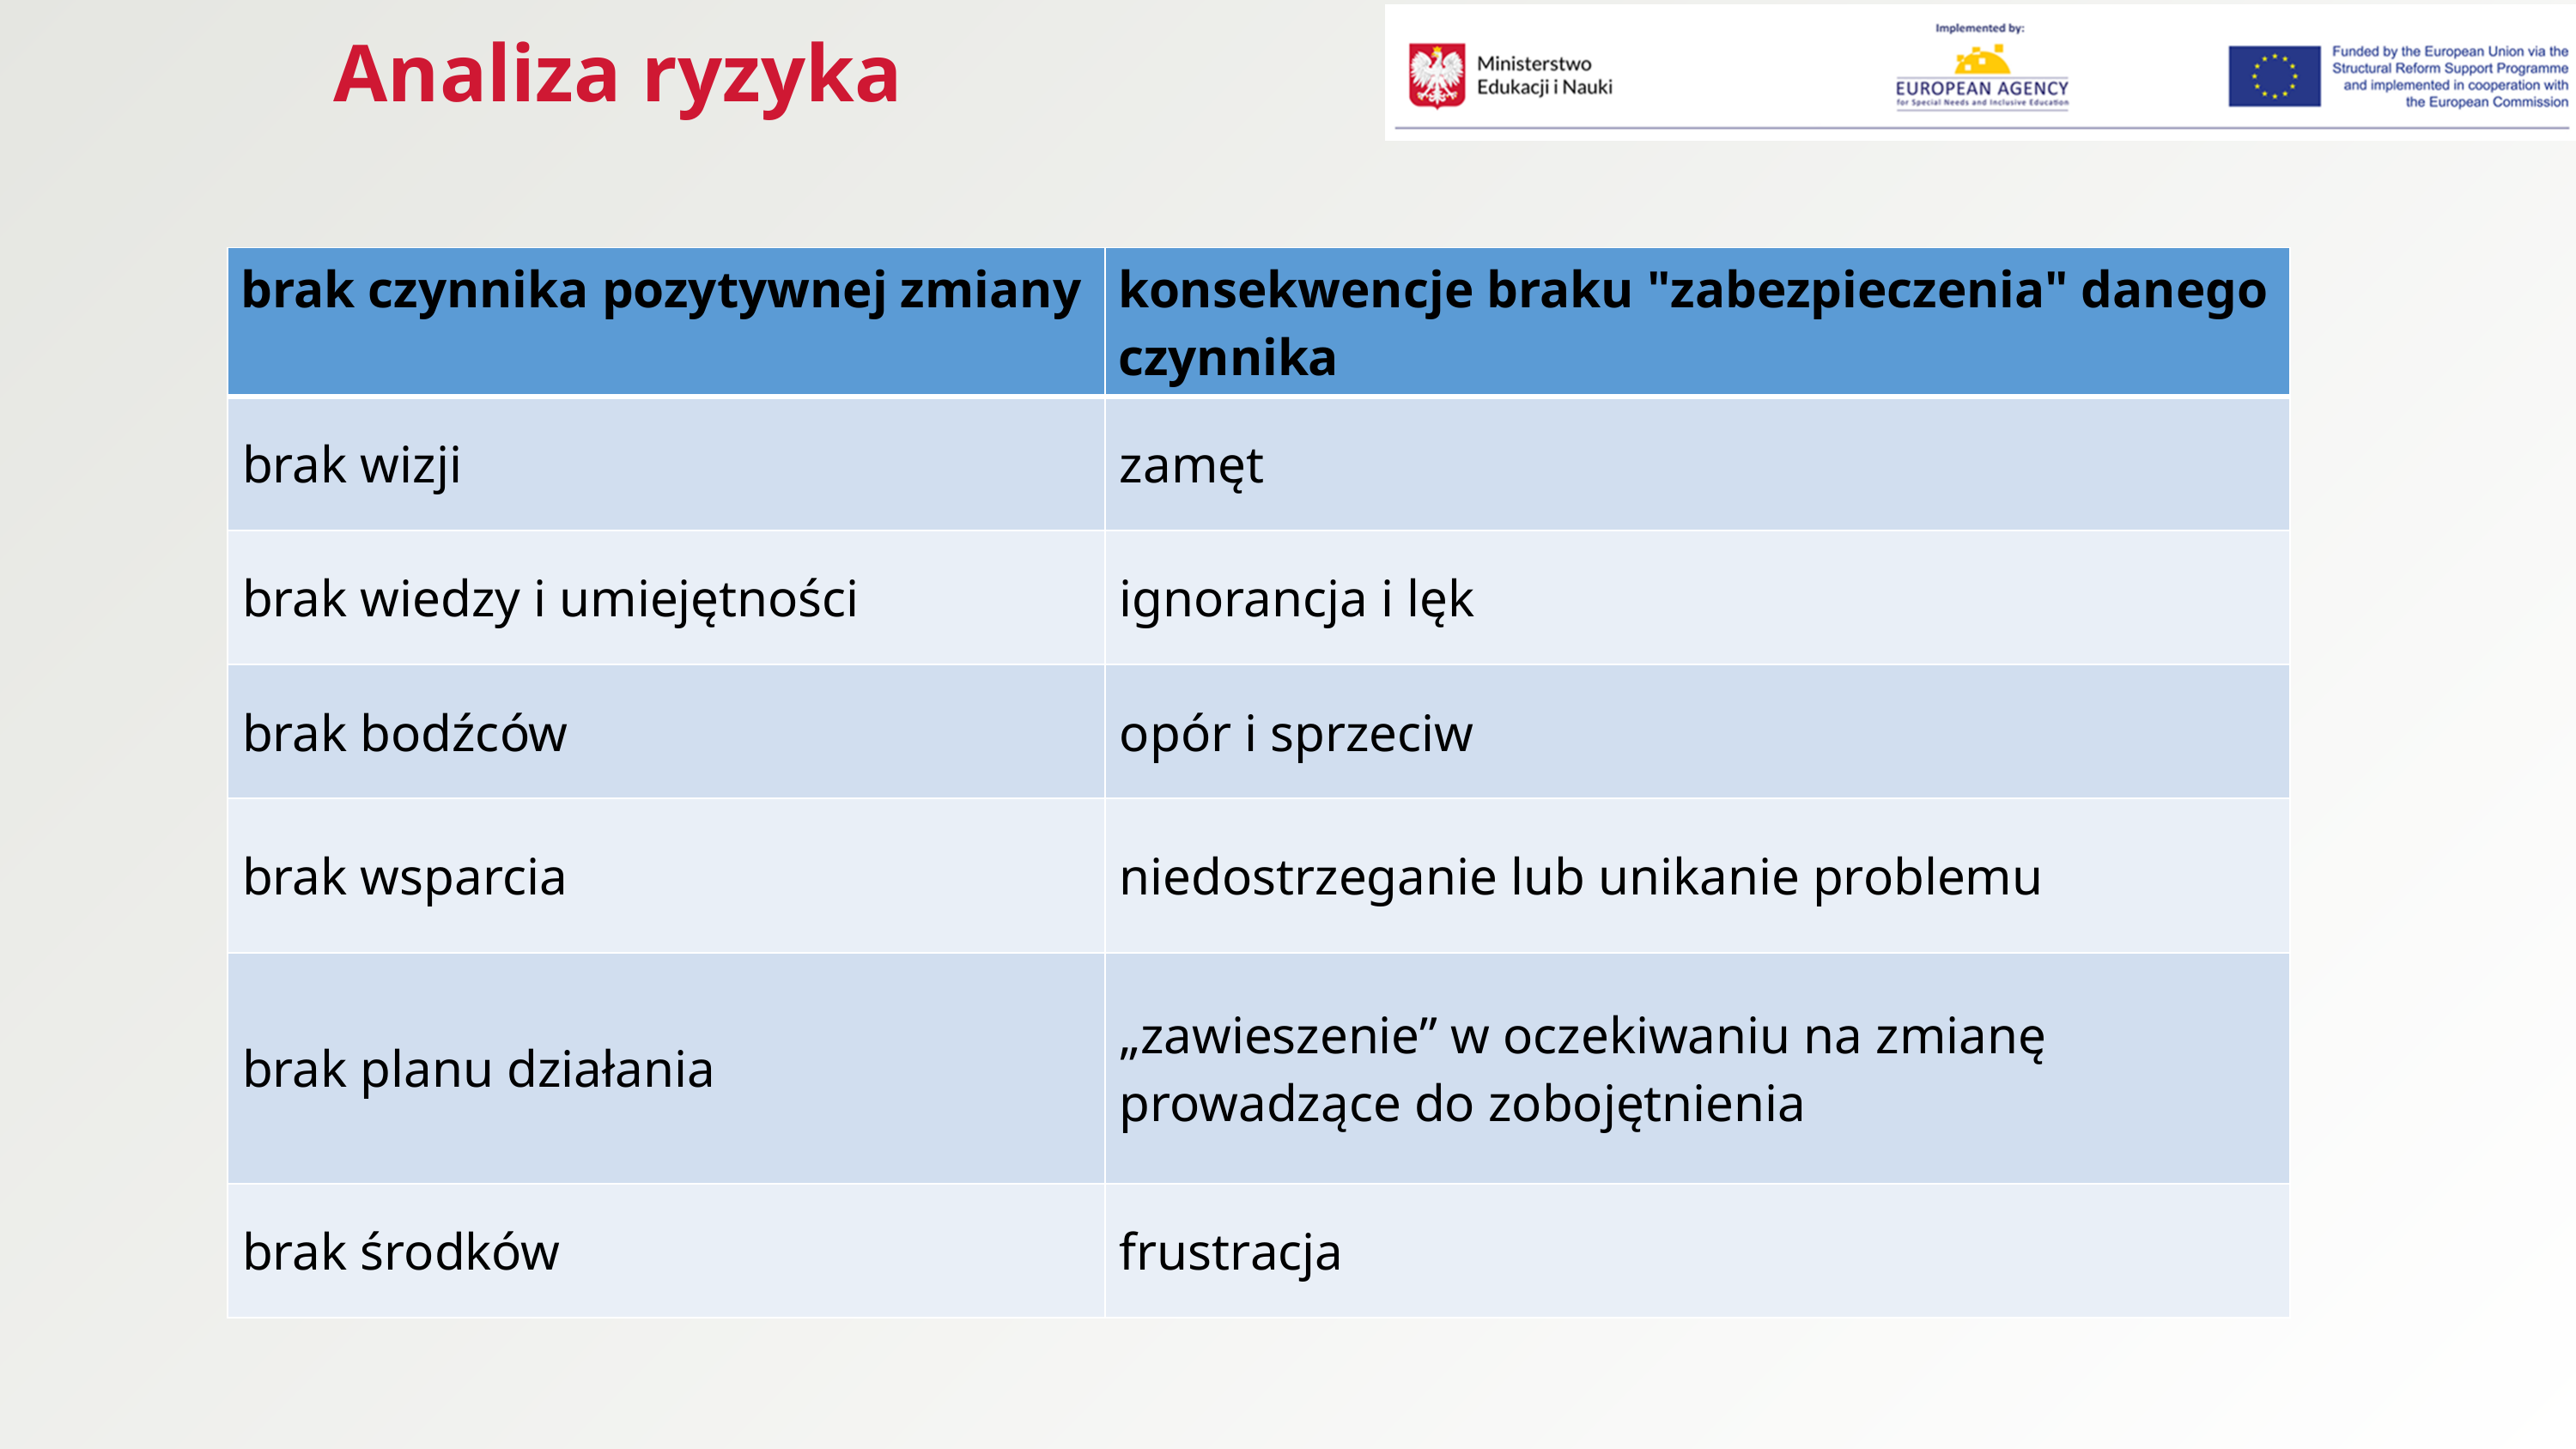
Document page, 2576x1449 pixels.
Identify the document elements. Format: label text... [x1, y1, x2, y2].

table_cell brak planu działania [228, 954, 1104, 1183]
table_cell opór i sprzeciw [1106, 665, 2289, 797]
table_cell niedostrzeganie lub unikanie problemu [1106, 799, 2289, 952]
table_cell zamęt [1106, 399, 2289, 530]
title Analiza ryzyka [320, 0, 1370, 213]
table_cell brak bodźców [228, 665, 1104, 797]
table_header brak czynnika pozytywnej zmiany [228, 248, 1104, 394]
picture [1385, 4, 2576, 141]
table_cell brak wsparcia [228, 799, 1104, 952]
table_cell brak wiedzy i umiejętności [228, 531, 1104, 664]
table_cell „zawieszenie” w oczekiwaniu na zmianę prowadzące do zobojętnienia [1106, 954, 2289, 1183]
table_cell brak wizji [228, 399, 1104, 530]
table_header konsekwencje braku "zabezpieczenia" danego czynnika [1106, 248, 2289, 394]
table_cell ignorancja i lęk [1106, 531, 2289, 664]
table_cell brak środków [228, 1185, 1104, 1317]
table_cell frustracja [1106, 1185, 2289, 1317]
